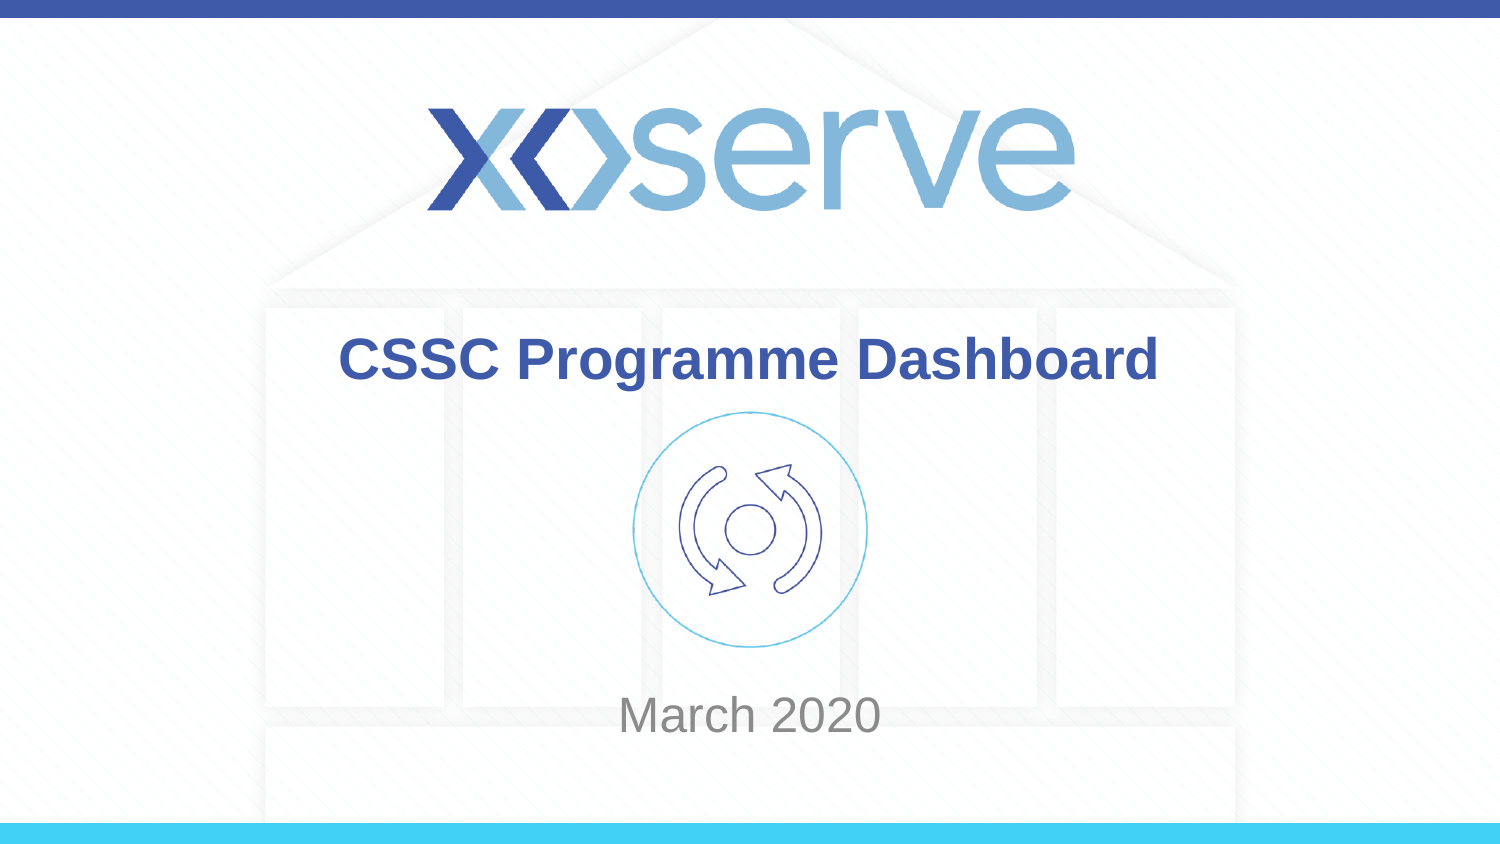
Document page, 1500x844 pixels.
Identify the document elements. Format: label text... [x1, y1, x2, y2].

picture [0, 0, 1500, 844]
title CSSC Programme Dashboard [112, 265, 1388, 447]
subtitle March 2020 [225, 535, 1275, 752]
